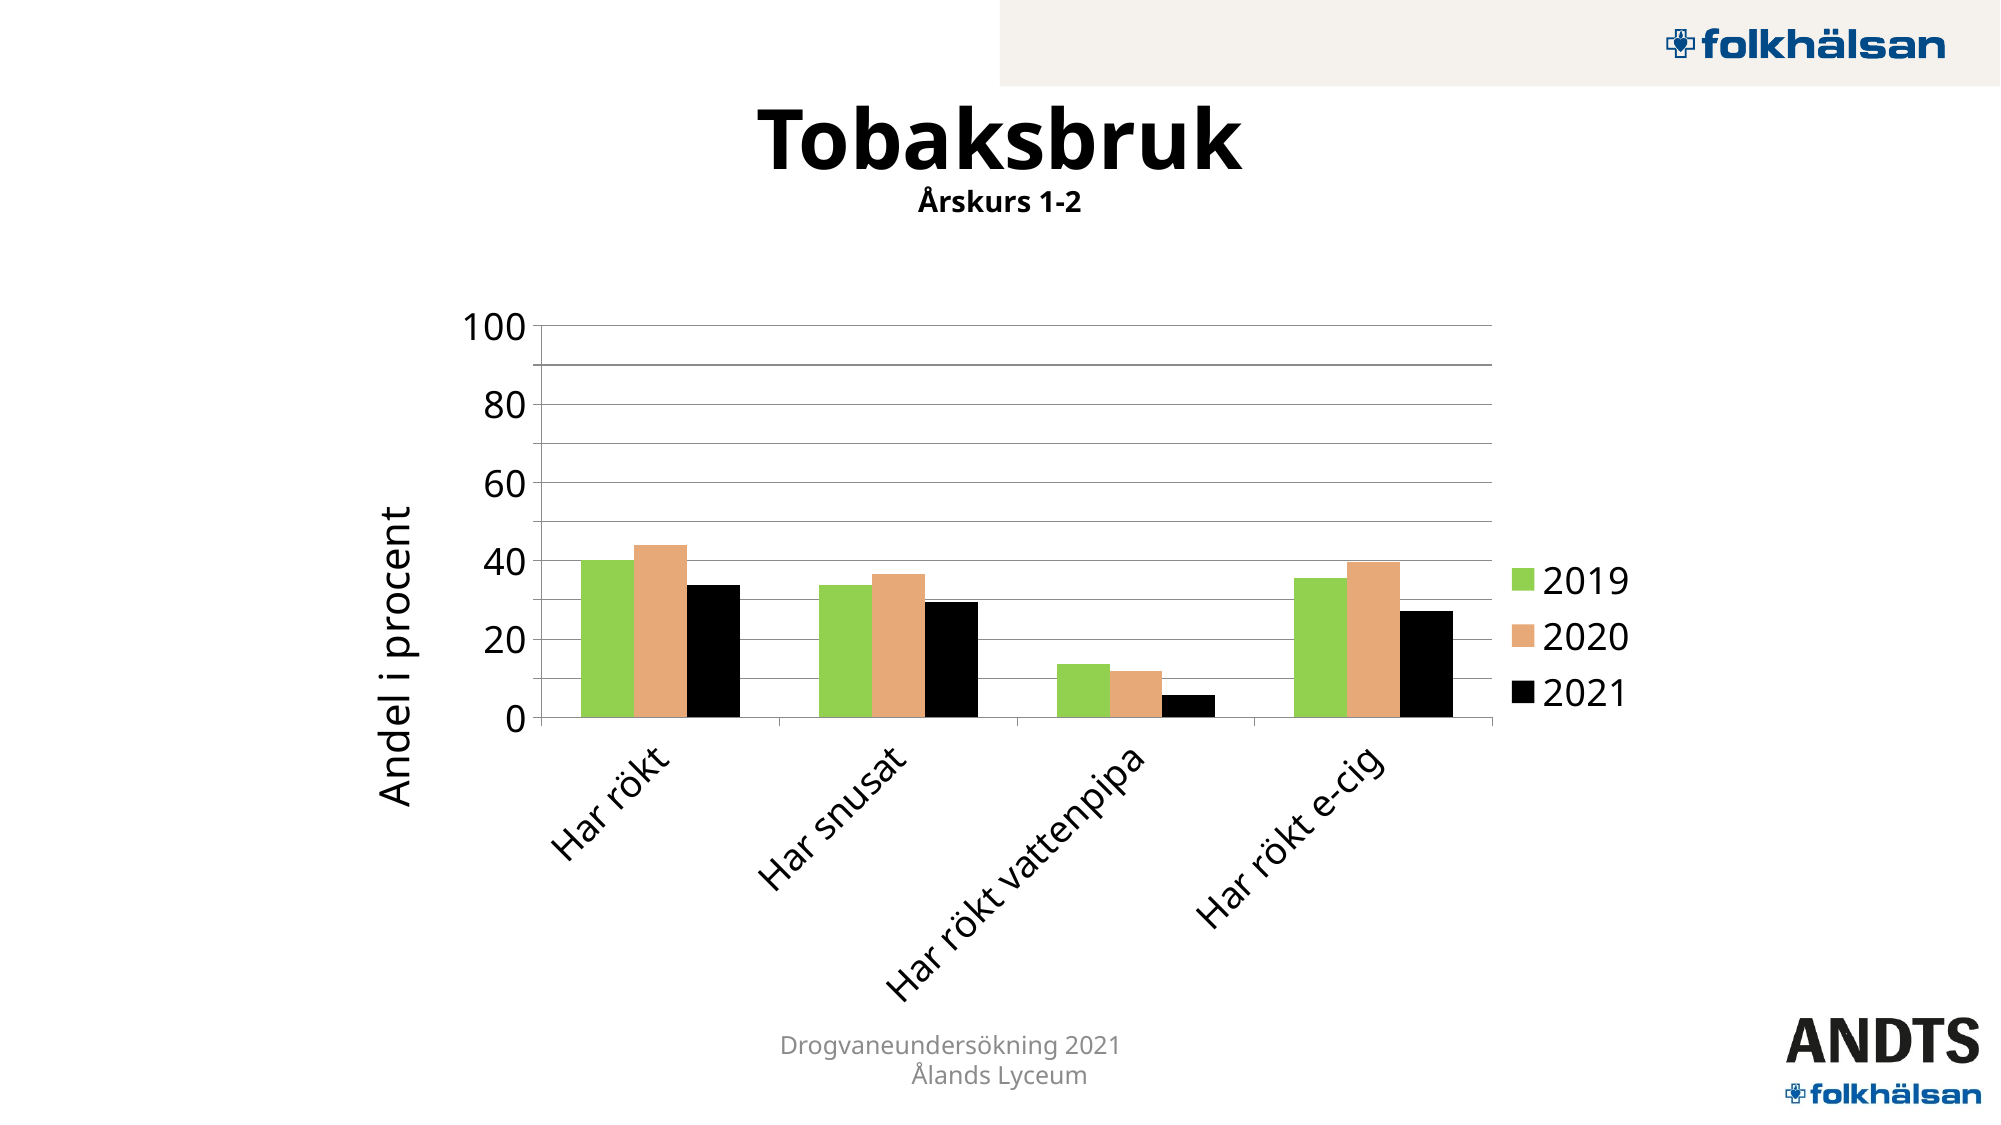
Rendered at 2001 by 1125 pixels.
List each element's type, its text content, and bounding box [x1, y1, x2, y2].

title Tobaksbruk Årskurs 1-2 [381, 97, 1619, 285]
picture [1666, 28, 1945, 59]
picture [1766, 993, 2000, 1125]
chart [324, 285, 1675, 1028]
footer Drogvaneundersökning 2021 Ålands Lyceum [762, 1029, 1238, 1090]
